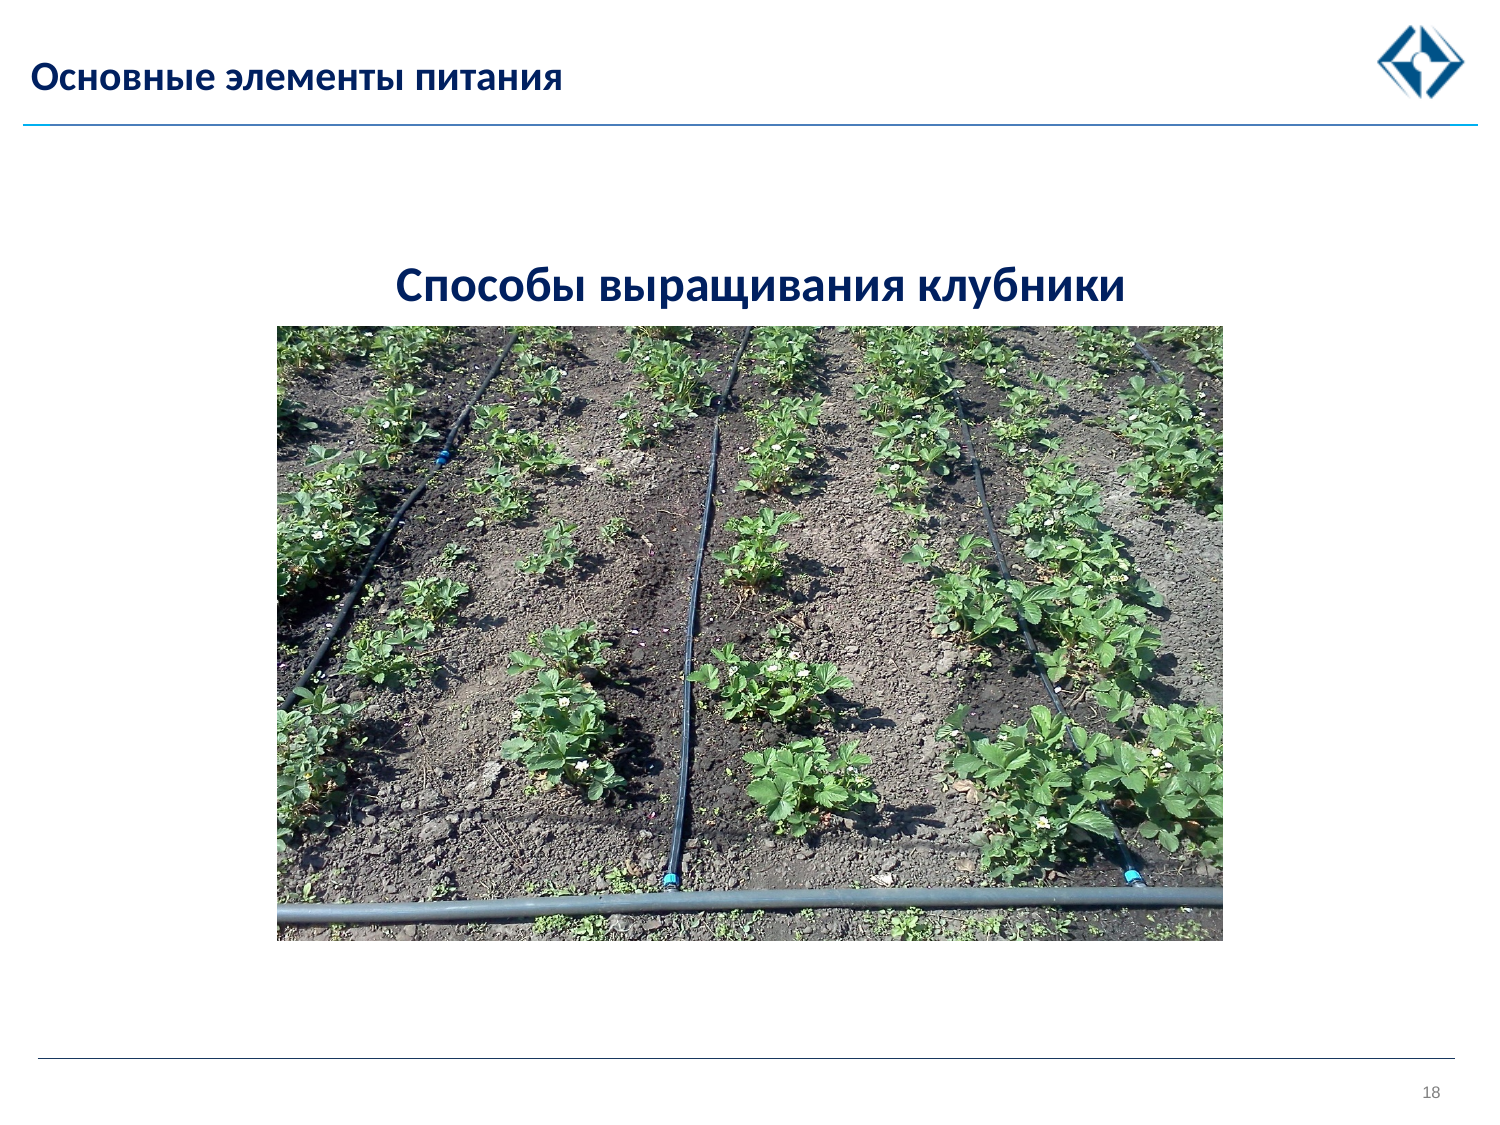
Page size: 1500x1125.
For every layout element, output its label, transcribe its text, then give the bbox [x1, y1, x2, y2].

picture [1376, 24, 1466, 102]
picture [277, 325, 1223, 941]
list Основные элементы питания [24, 48, 1337, 99]
text_box Способы выращивания клубники [147, 243, 1376, 361]
